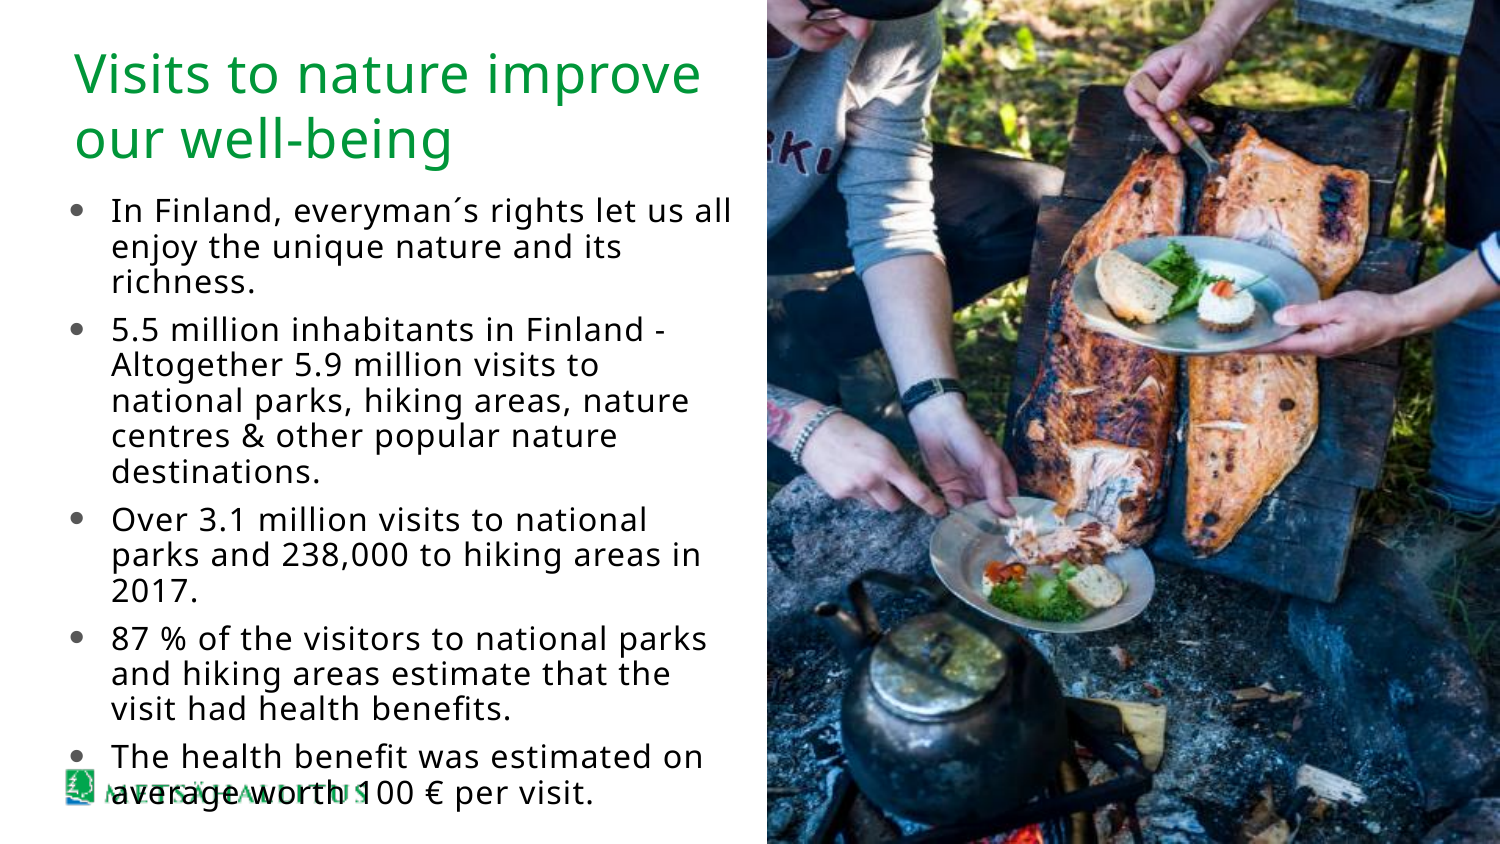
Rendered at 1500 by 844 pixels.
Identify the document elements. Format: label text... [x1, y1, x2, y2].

title Visits to nature improve our well-being [74, 39, 731, 188]
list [767, 0, 1500, 844]
picture [52, 746, 381, 829]
list In Finland, everyman´s rights let us all enjoy the unique nature and its richness. 5.5 million inhabitants in Finland - Altogether 5.9 million visits to national parks, hiking areas, nature centres & other popular nature destinations. Over 3.1 million visits to national parks and 238,000 to hiking areas in 2017. 87 % of the visitors to national parks and hiking areas estimate that the visit had health benefits. The health benefit was estimated on average worth 100 € per visit. [57, 188, 749, 769]
